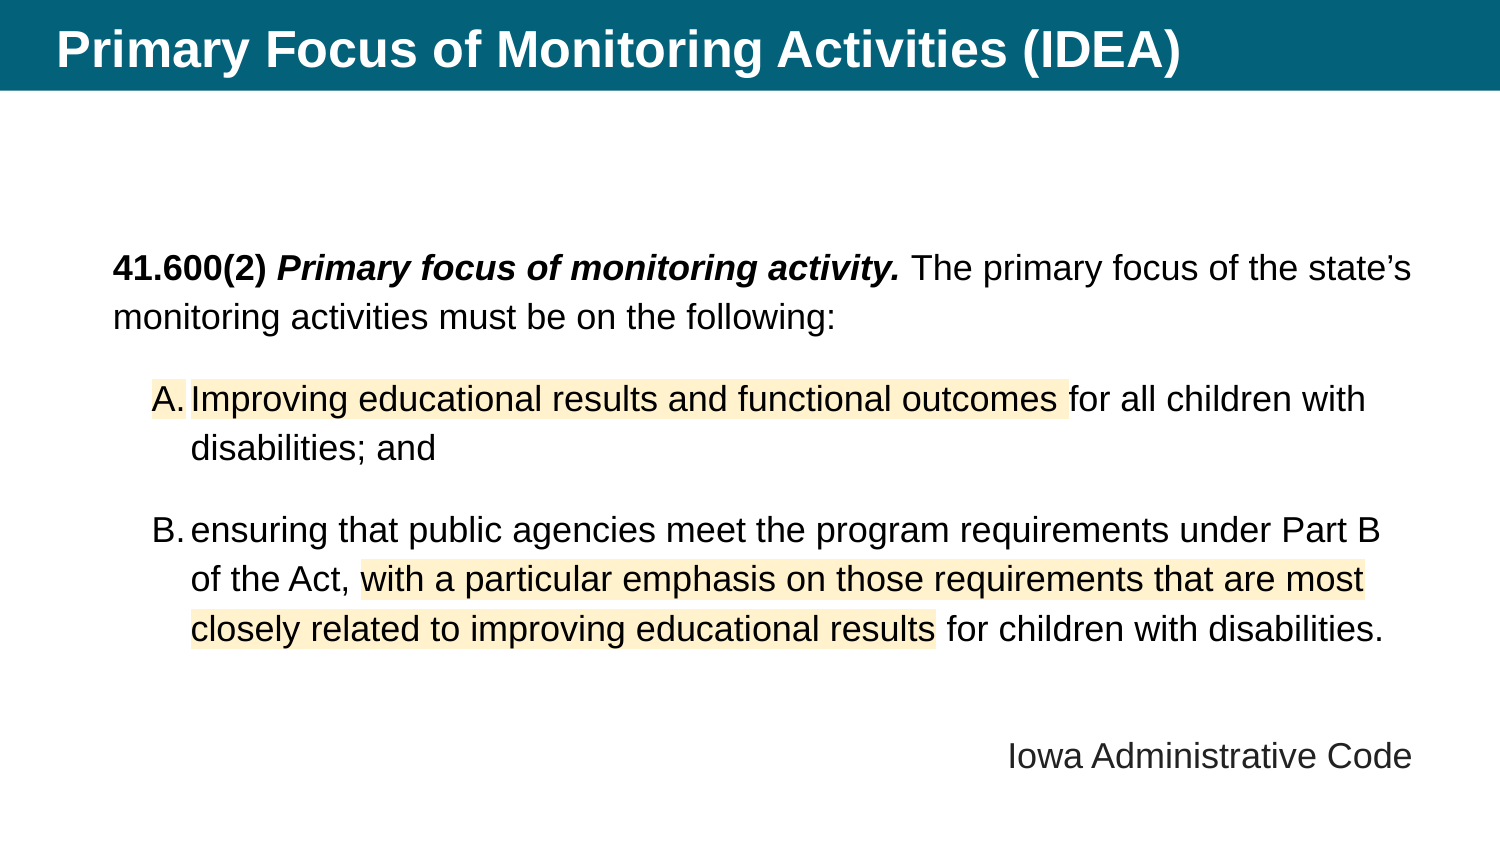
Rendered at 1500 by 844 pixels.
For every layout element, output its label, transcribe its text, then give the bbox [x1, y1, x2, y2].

list 41.600(2) Primary focus of monitoring activity. The primary focus of the state’s monitoring activities must be on the following: Improving educational results and functional outcomes for all children with disabilities; and ensuring that public agencies meet the program requirements under Part B of the Act, with a particular emphasis on those requirements that are most closely related to improving educational results for children with disabilities. Iowa Administrative Code [97, 179, 1429, 802]
title Primary Focus of Monitoring Activities (IDEA) [41, 0, 1429, 91]
